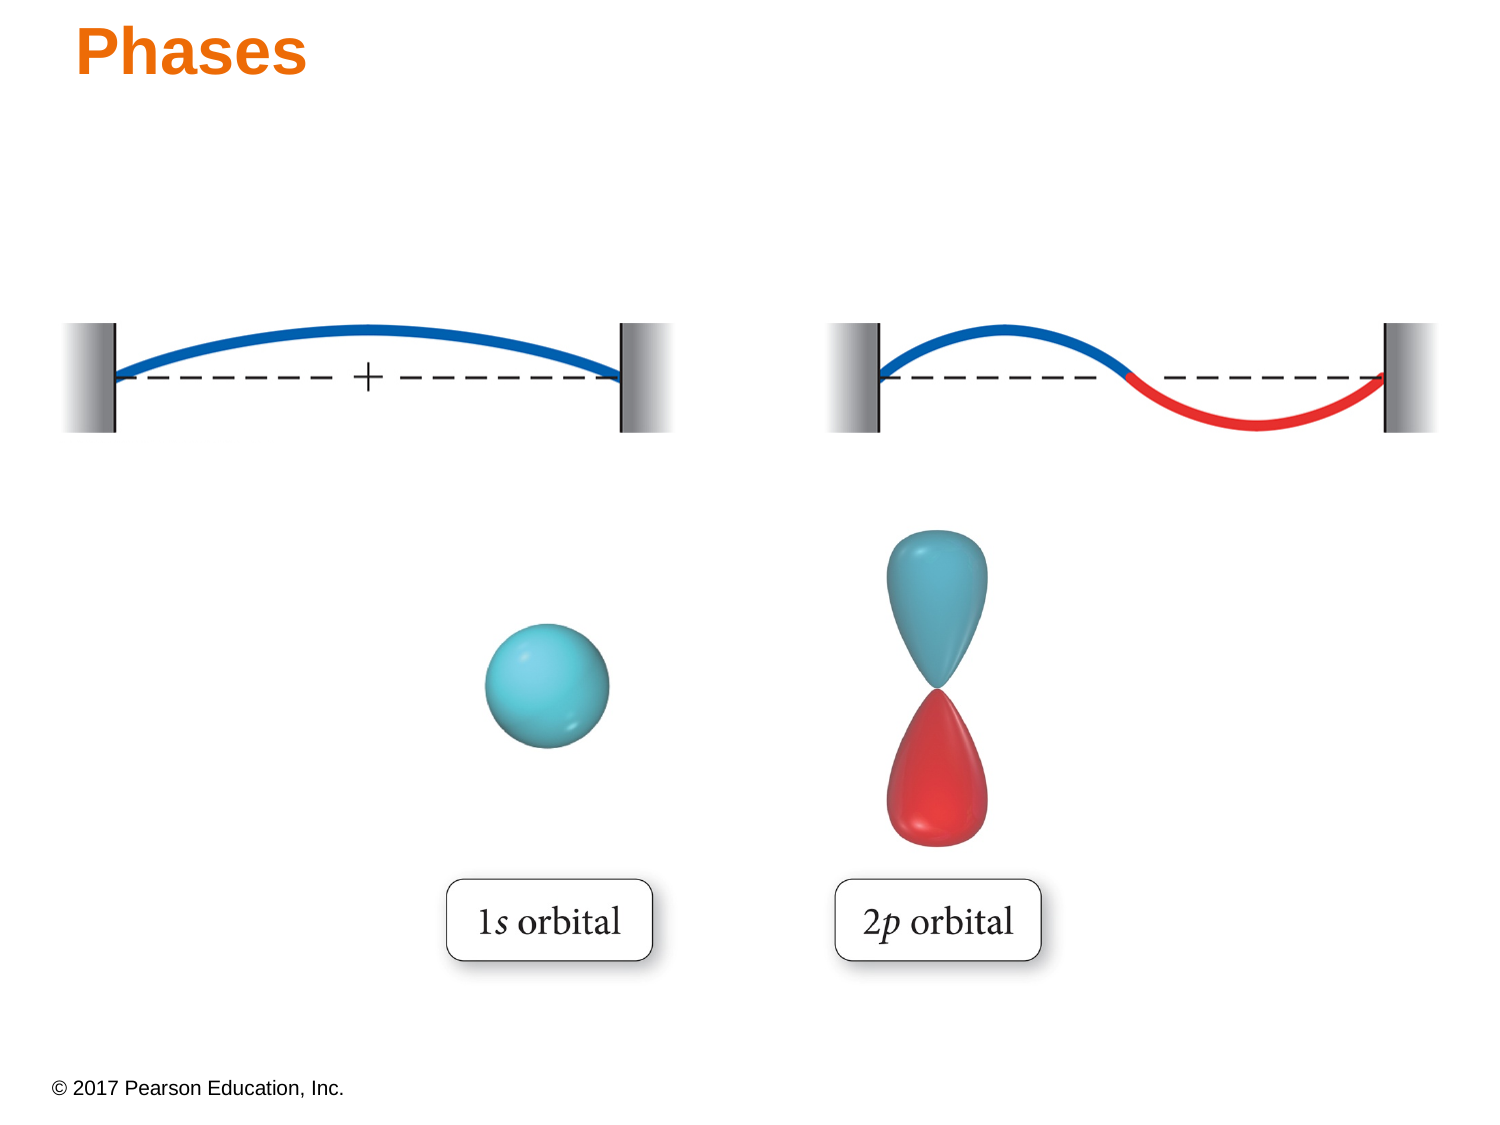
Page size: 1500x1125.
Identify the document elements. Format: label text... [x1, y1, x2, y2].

picture [426, 524, 1074, 989]
picture [49, 312, 1451, 443]
title Phases [0, 0, 1500, 96]
